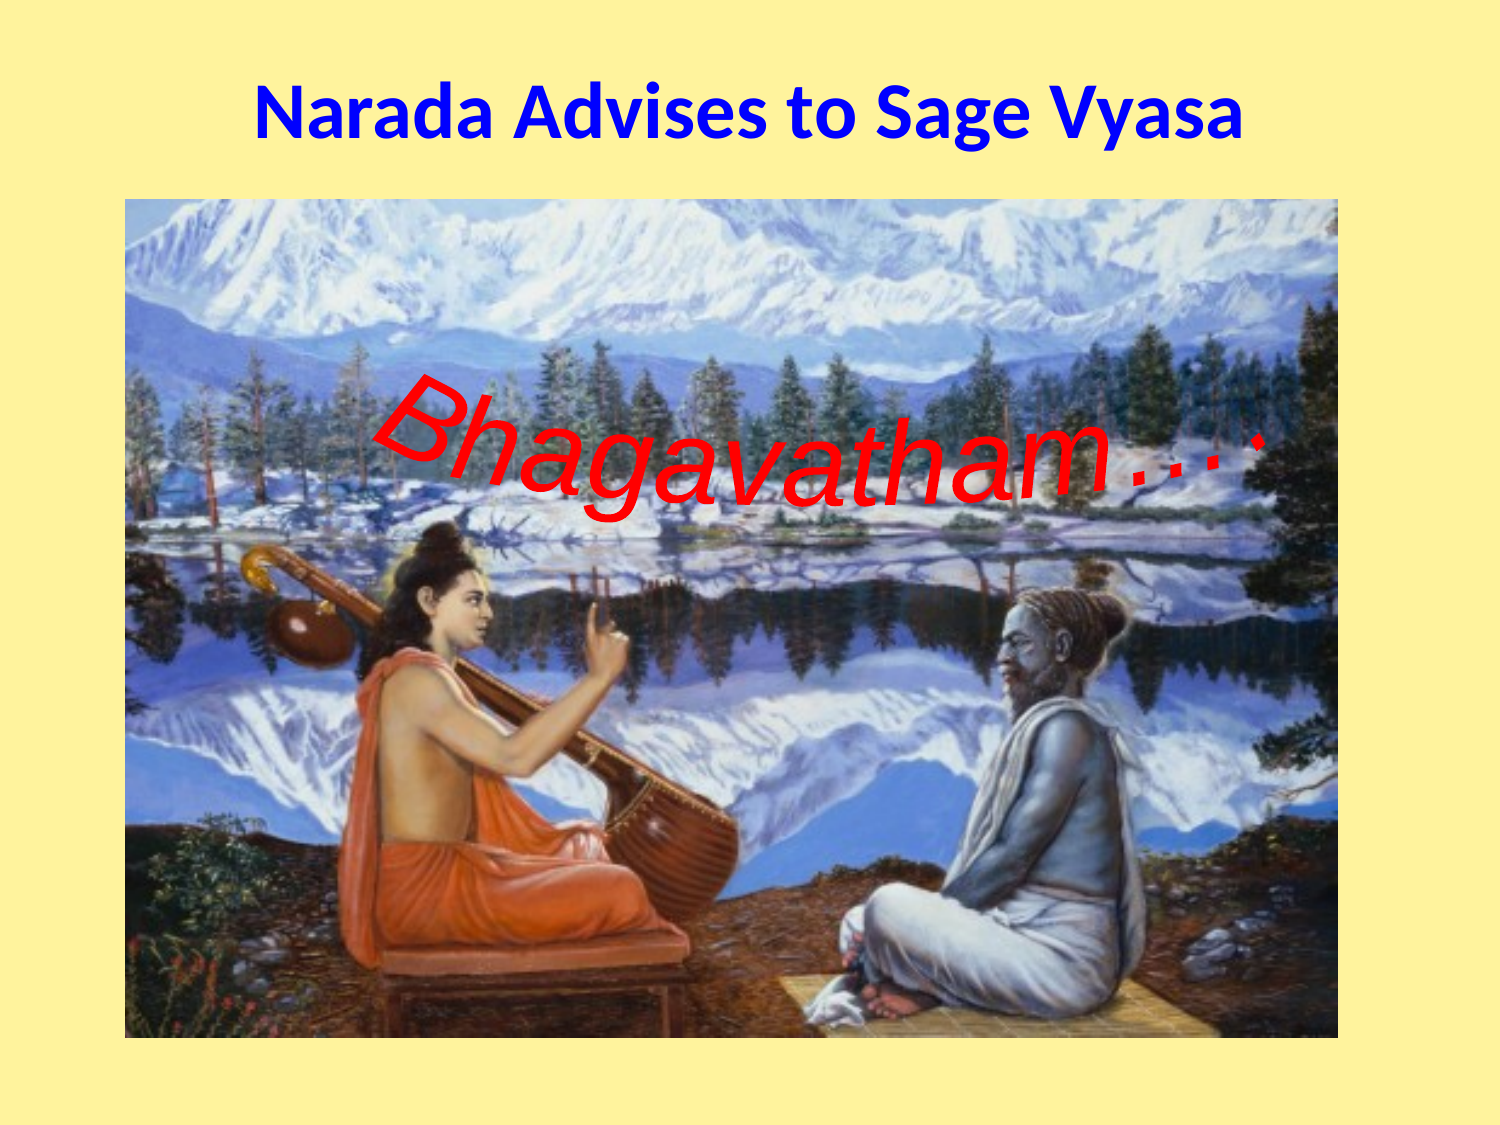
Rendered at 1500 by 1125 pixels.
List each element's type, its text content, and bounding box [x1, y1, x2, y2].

title Narada Advises to Sage Vyasa [75, 50, 1425, 163]
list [124, 199, 1338, 1038]
